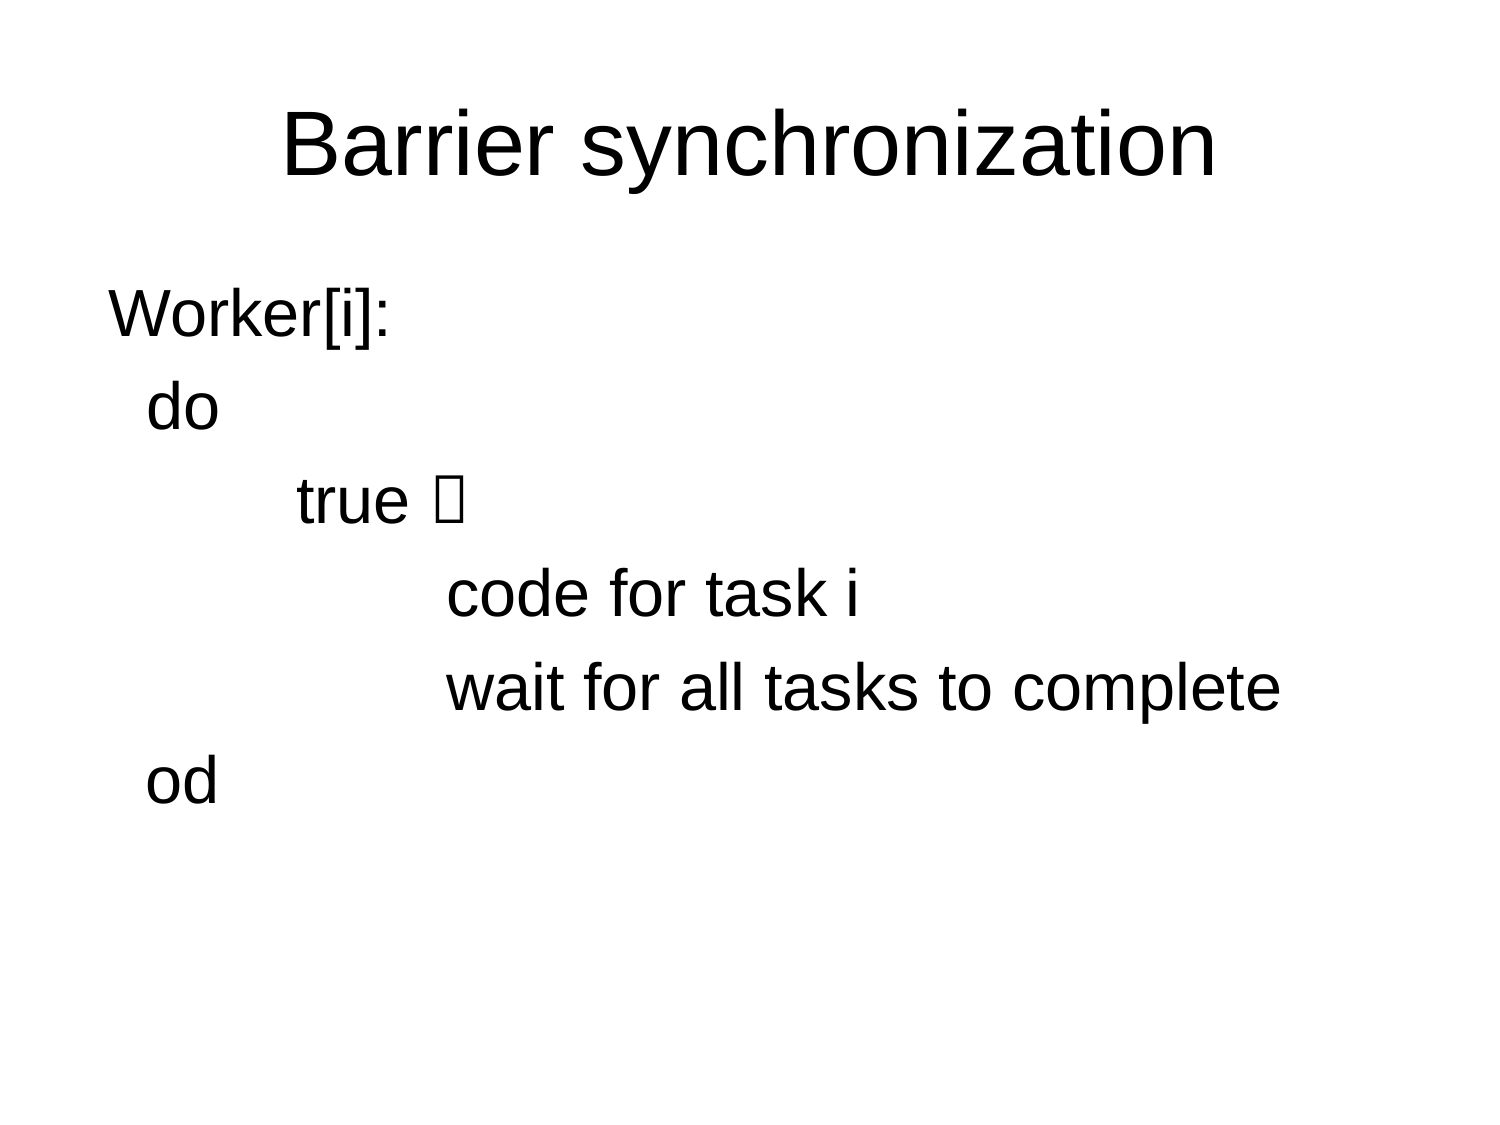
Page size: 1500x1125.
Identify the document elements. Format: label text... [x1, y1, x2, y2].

title Barrier synchronization [75, 45, 1425, 233]
list Worker[i]: do true  code for task i wait for all tasks to complete od [75, 262, 1425, 1005]
